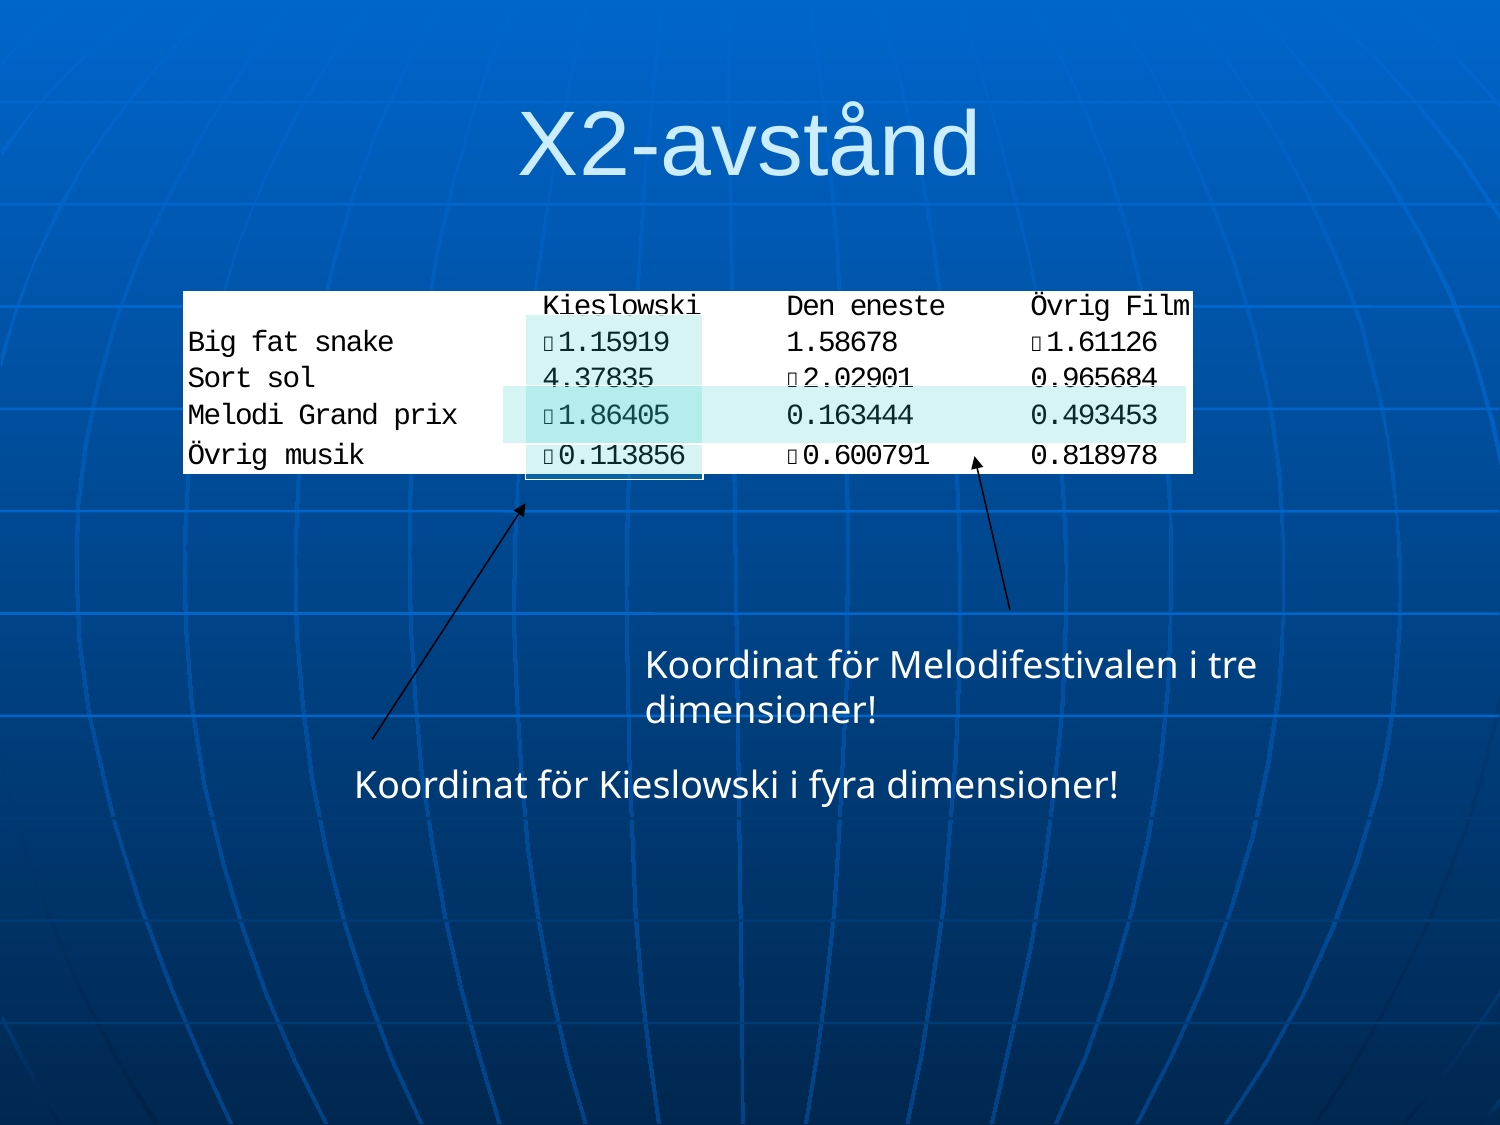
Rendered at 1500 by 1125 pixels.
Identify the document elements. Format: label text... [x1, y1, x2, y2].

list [183, 290, 1194, 474]
title Χ2-avstånd [75, 45, 1425, 233]
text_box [501, 385, 1305, 739]
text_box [309, 314, 1165, 814]
